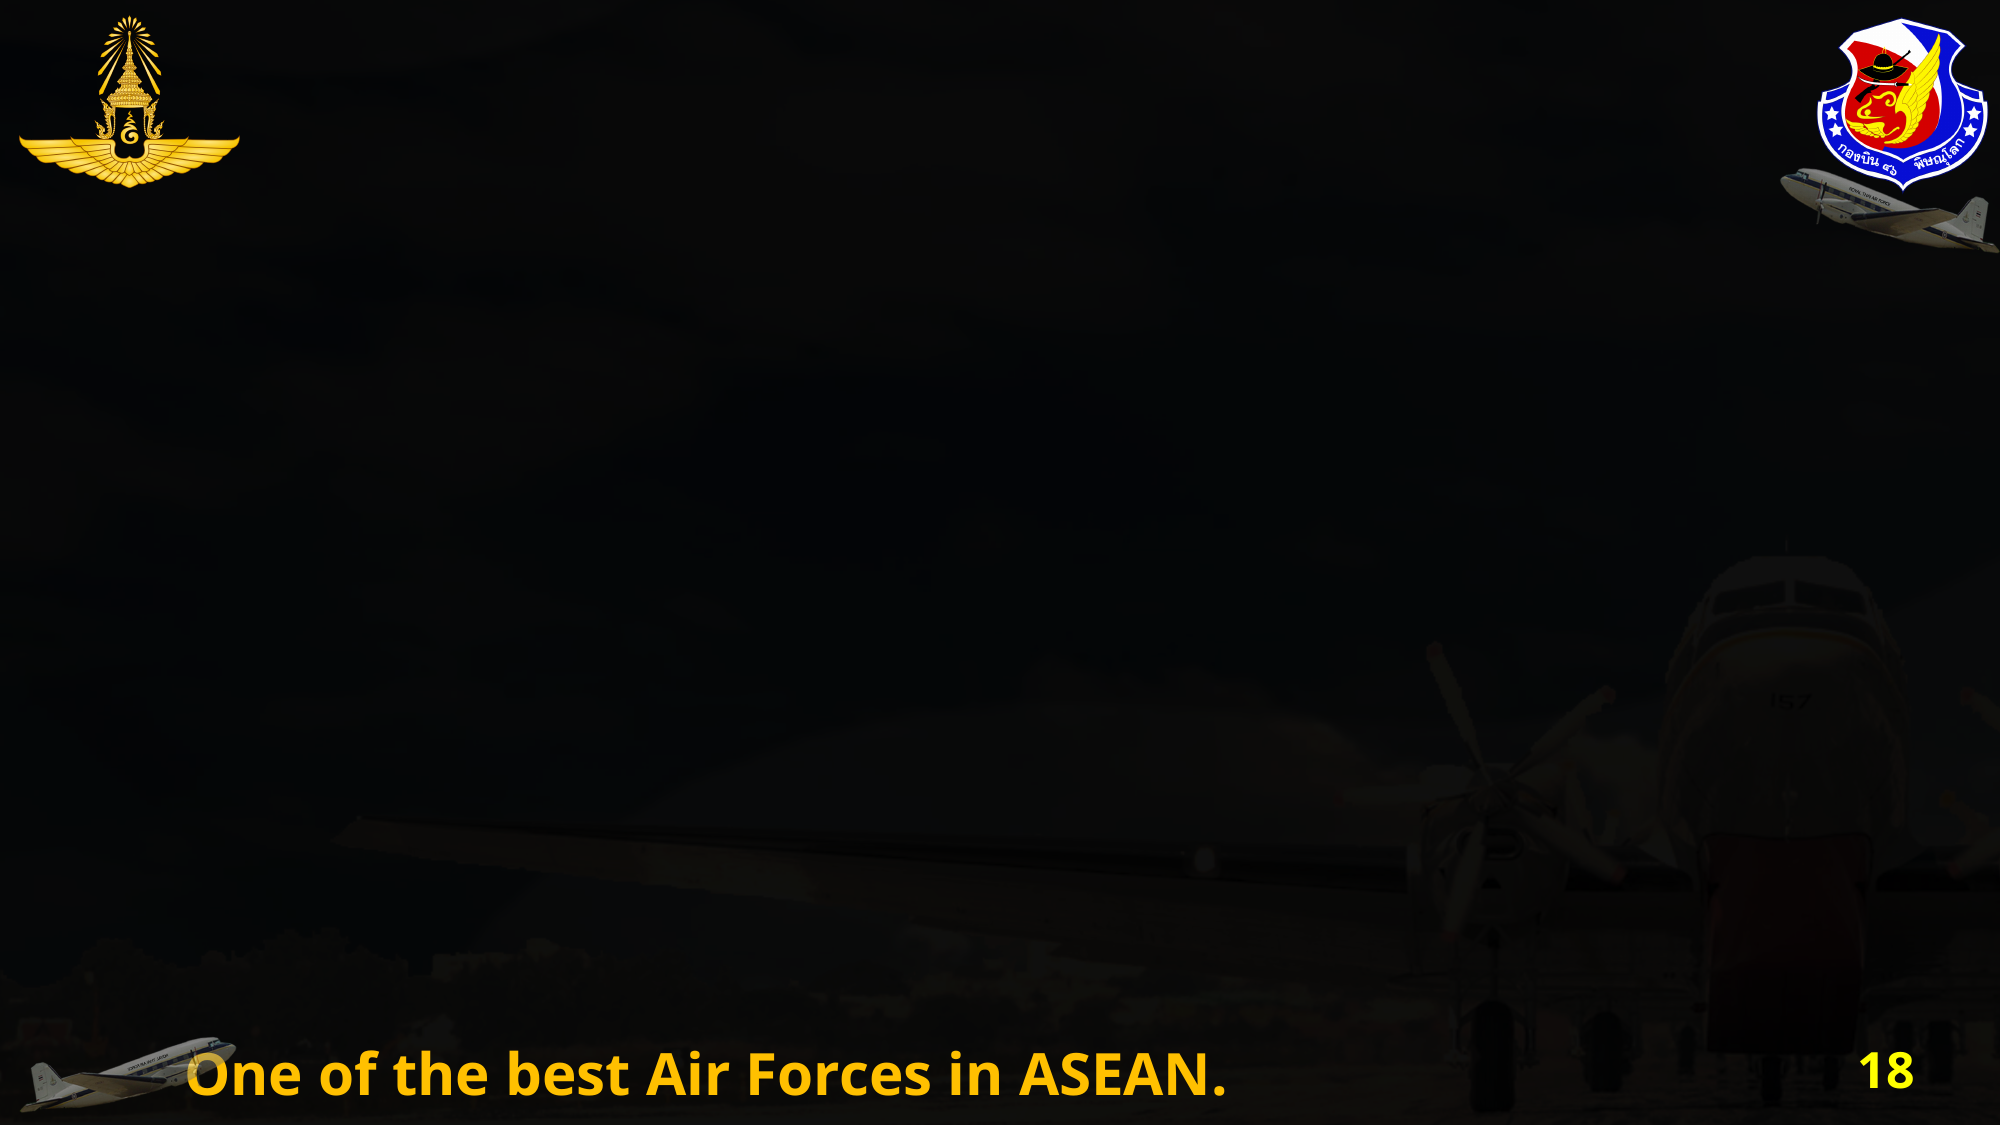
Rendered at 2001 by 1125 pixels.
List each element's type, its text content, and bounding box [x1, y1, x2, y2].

picture [0, 1010, 263, 1125]
picture [19, 15, 240, 188]
slide_number 18 [1412, 1042, 1930, 1103]
picture [1753, 9, 2000, 279]
